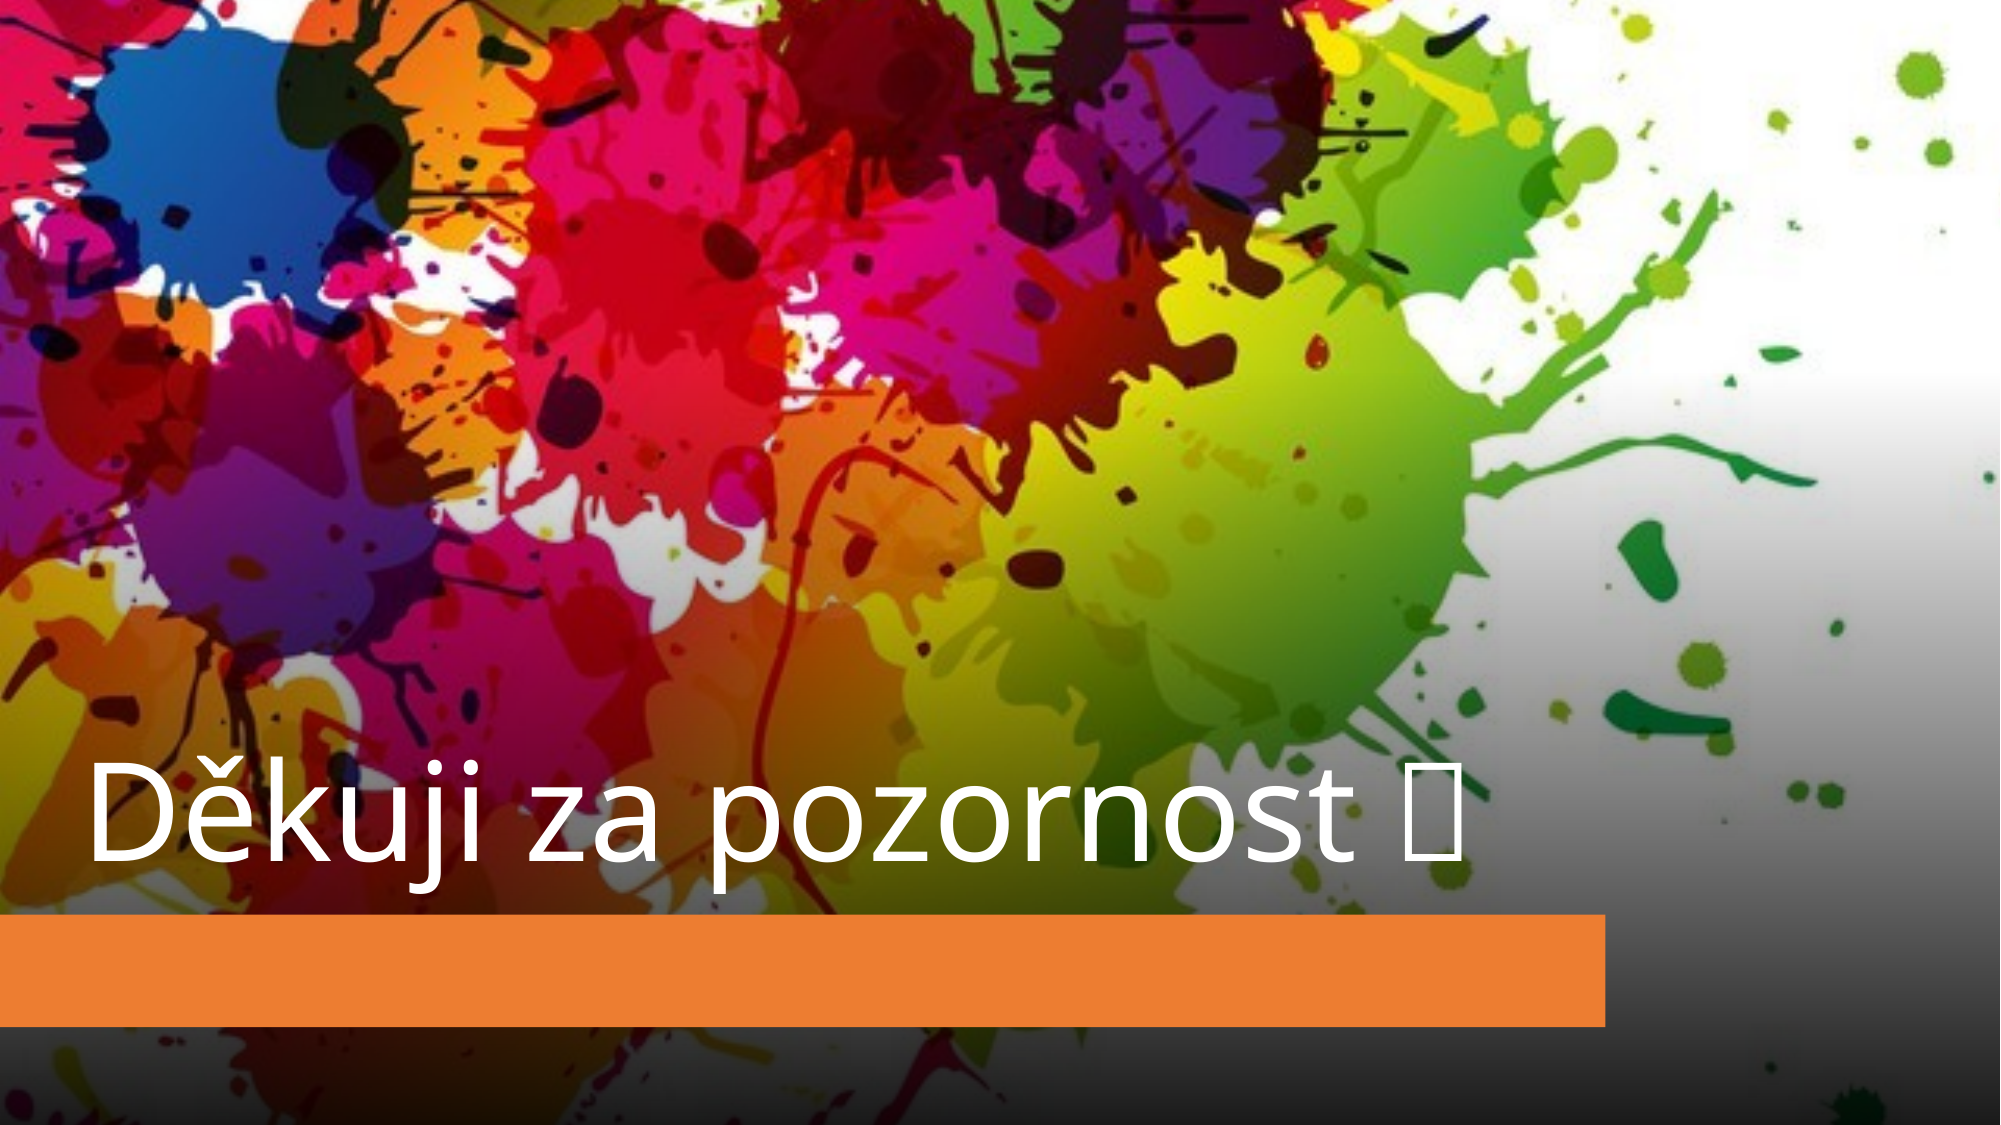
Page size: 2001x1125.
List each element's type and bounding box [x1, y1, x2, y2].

list [0, 0, 2000, 1125]
